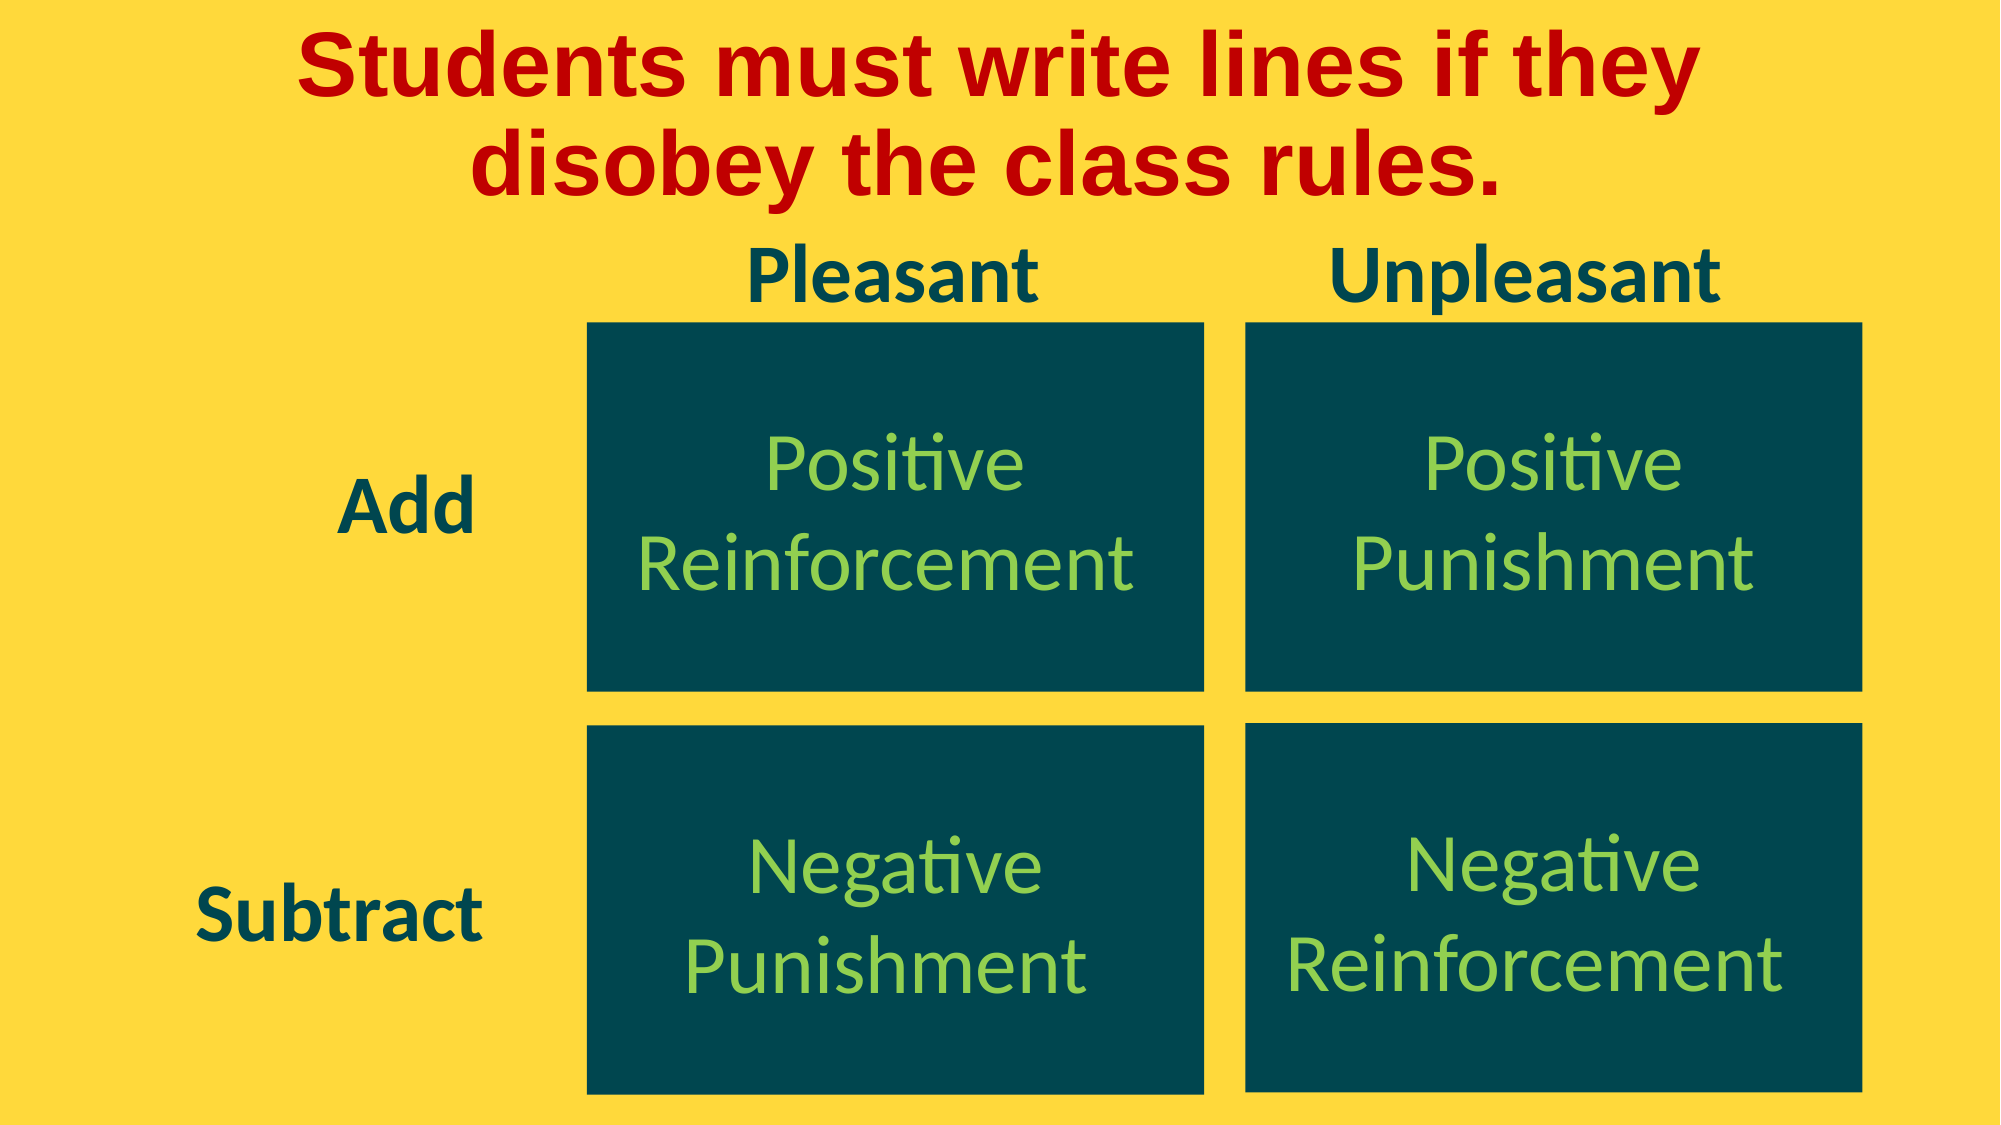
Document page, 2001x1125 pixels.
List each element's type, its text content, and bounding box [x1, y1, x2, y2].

text_box Unpleasant [1307, 212, 1762, 321]
text_box Pleasant [728, 212, 1060, 321]
text_box Subtract [176, 850, 523, 966]
text_box Negative Punishment [586, 724, 1205, 1096]
text_box Positive Reinforcement [586, 321, 1205, 693]
text_box Negative Reinforcement [1244, 722, 1863, 1093]
title Students must write lines if they disobey the class rules. [137, 7, 1863, 225]
text_box Positive Punishment [1244, 321, 1863, 693]
text_box Add [321, 442, 493, 558]
